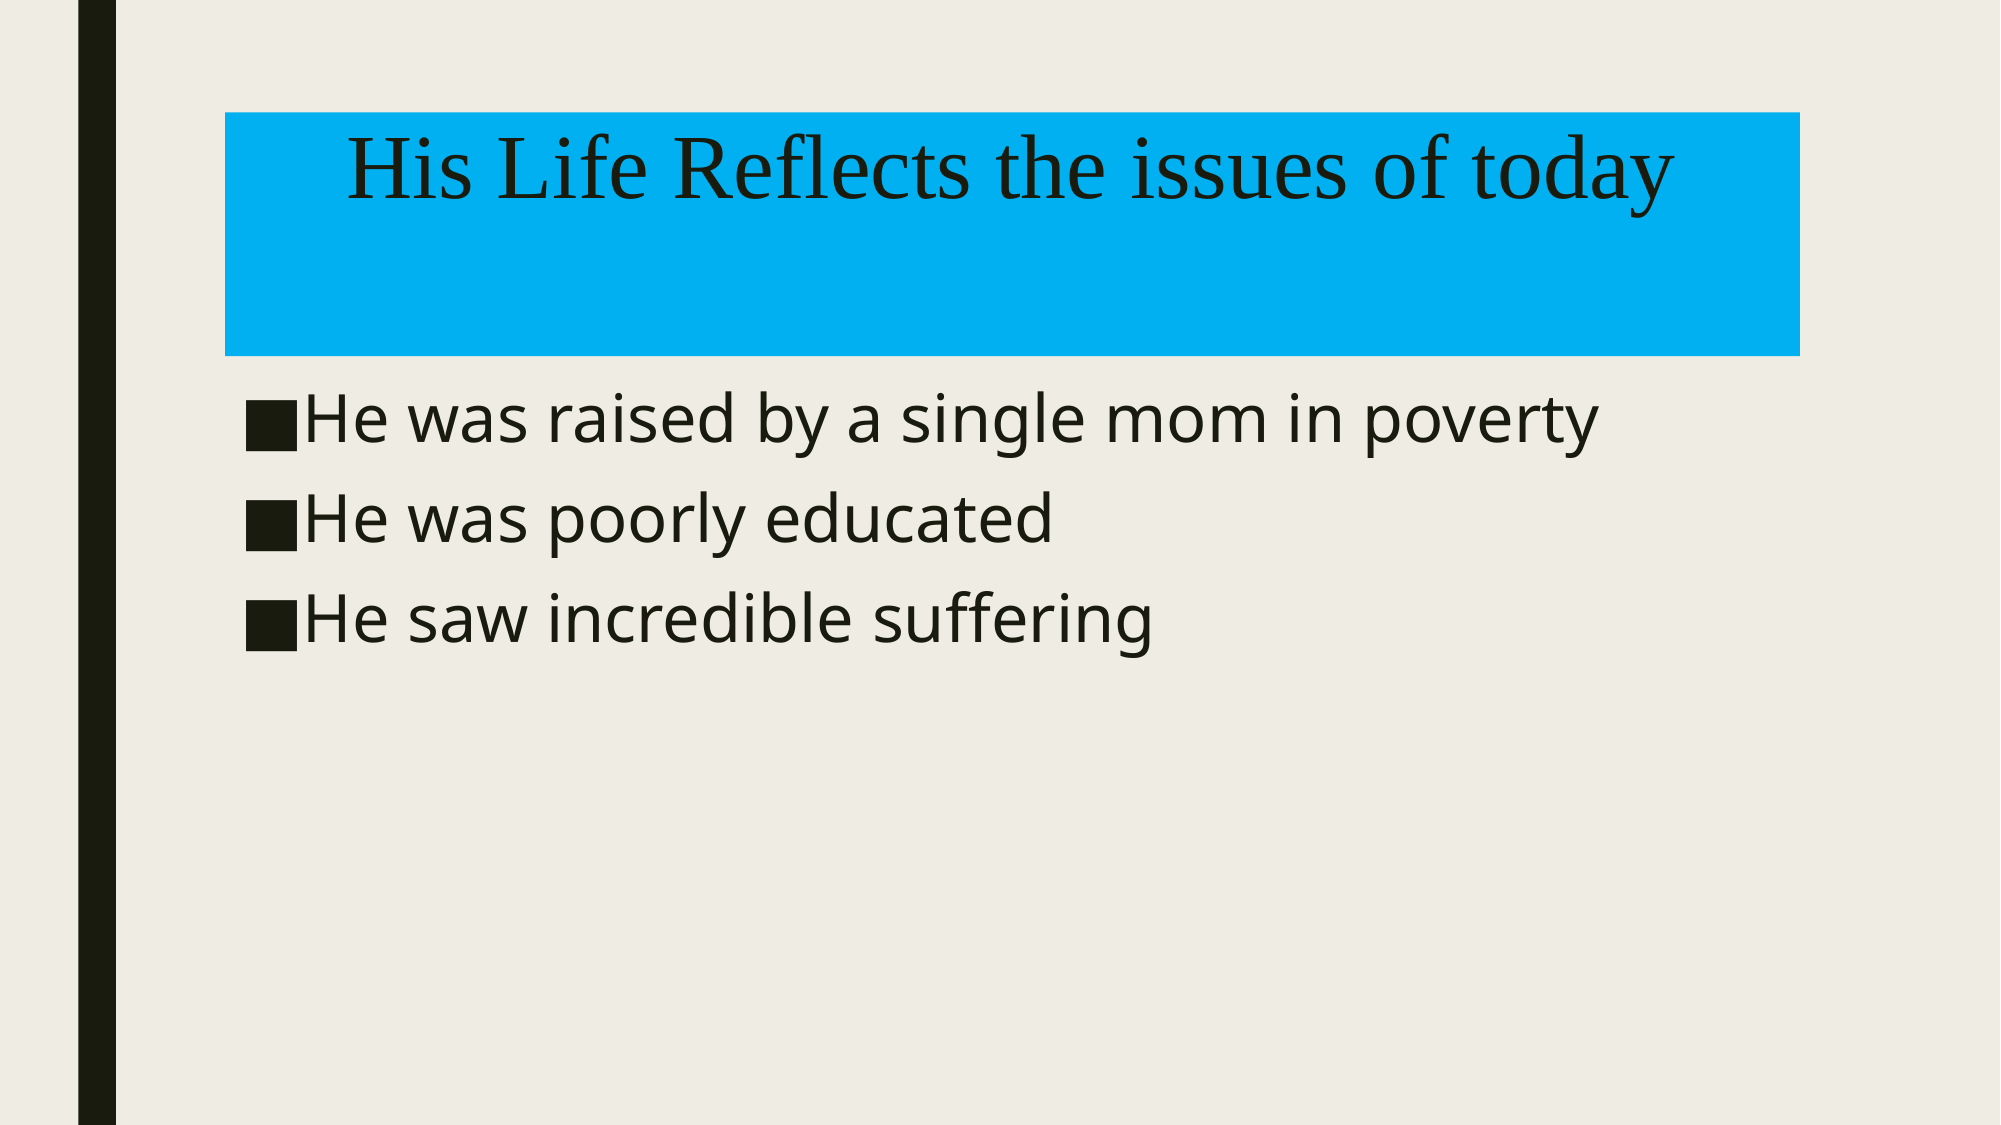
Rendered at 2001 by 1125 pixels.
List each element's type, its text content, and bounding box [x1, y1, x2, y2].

list He was raised by a single mom in poverty He was poorly educated He saw incredible suffering [225, 375, 1800, 963]
title His Life Reflects the issues of today [225, 112, 1800, 357]
